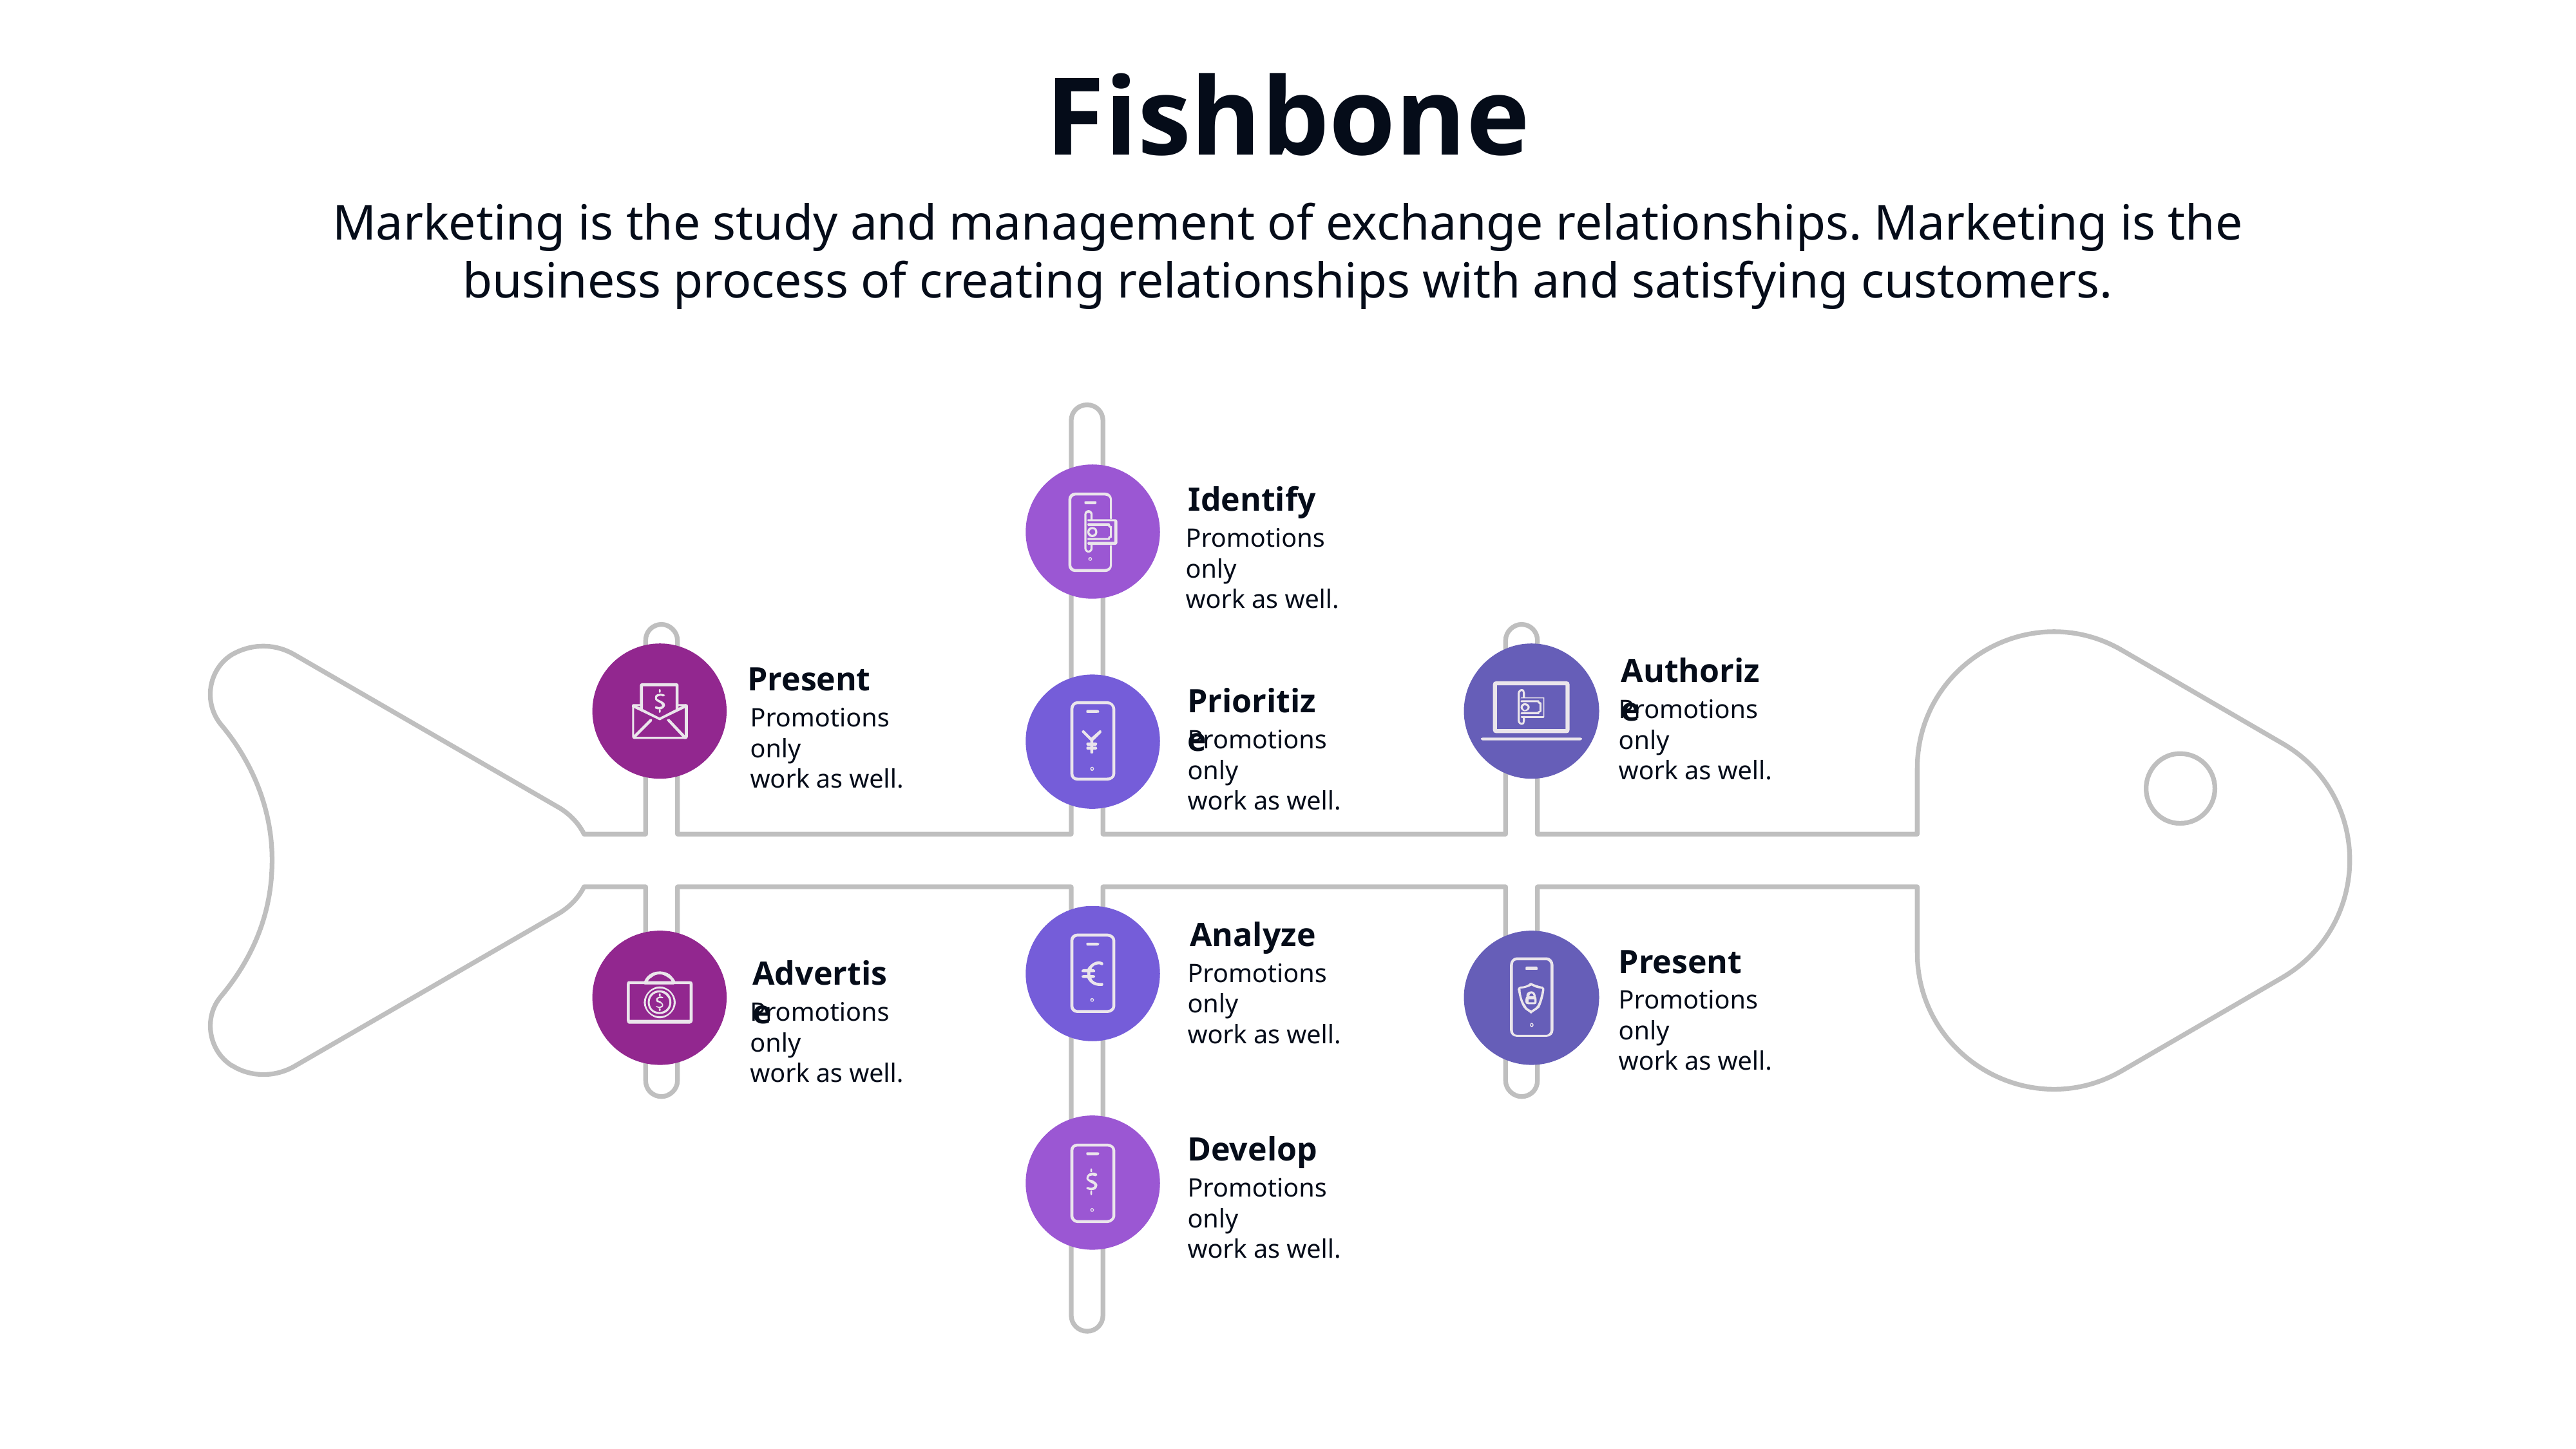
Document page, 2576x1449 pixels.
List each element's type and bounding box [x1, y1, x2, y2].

text_box [1070, 1143, 1116, 1224]
text_box [632, 719, 653, 739]
text_box [1090, 766, 1094, 772]
text_box [643, 971, 676, 985]
text_box [1086, 710, 1100, 713]
text_box [1520, 697, 1545, 718]
text_box [1090, 1208, 1094, 1212]
text_box [1071, 404, 1103, 468]
text_box [281, 43, 2295, 314]
text_box [1087, 519, 1118, 545]
text_box [667, 719, 687, 739]
text_box [1087, 523, 1112, 540]
text_box [210, 631, 2350, 1090]
text_box [644, 986, 676, 1019]
text_box [1068, 492, 1112, 573]
text_box [632, 708, 634, 737]
text_box [1084, 501, 1097, 504]
text_box [654, 694, 665, 710]
text_box [1608, 936, 1819, 1051]
text_box [1518, 983, 1545, 1014]
text_box [1026, 674, 1160, 809]
text_box [1505, 624, 1538, 649]
text_box [1178, 1124, 1388, 1238]
text_box [642, 709, 662, 721]
text_box [1026, 1115, 1160, 1250]
text_box [1510, 957, 1554, 1037]
text_box [1084, 510, 1093, 553]
text_box [1464, 931, 1599, 1065]
text_box [1086, 942, 1100, 946]
text_box [1086, 1152, 1100, 1155]
text_box [1526, 991, 1536, 999]
text_box [1026, 464, 1160, 599]
text_box [645, 624, 678, 645]
text_box [1608, 645, 1819, 760]
text_box [1088, 557, 1092, 561]
text_box [1520, 700, 1541, 714]
text_box [1082, 730, 1102, 754]
text_box [685, 706, 688, 739]
text_box [1505, 1060, 1538, 1097]
text_box [645, 1063, 678, 1097]
text_box [1070, 701, 1116, 781]
text_box [647, 990, 672, 1014]
text_box [1087, 527, 1098, 537]
text_box [660, 709, 678, 719]
text_box [1520, 703, 1530, 712]
text_box [627, 981, 693, 1024]
text_box [640, 683, 679, 712]
text_box [656, 996, 663, 1009]
text_box [592, 643, 727, 779]
text_box [1070, 933, 1116, 1013]
text_box [1071, 1038, 1103, 1119]
text_box [1518, 688, 1525, 725]
text_box [1529, 1023, 1534, 1027]
text_box [1071, 596, 1103, 677]
text_box [1525, 996, 1537, 1005]
text_box [1480, 737, 1583, 741]
text_box [1525, 966, 1538, 970]
text_box [1176, 474, 1386, 589]
text_box [1090, 998, 1094, 1002]
text_box [738, 654, 951, 768]
text_box [1493, 681, 1570, 734]
text_box [678, 704, 688, 712]
text_box [592, 931, 727, 1065]
text_box [1081, 961, 1103, 986]
text_box [1026, 905, 1160, 1041]
text_box [740, 948, 951, 1063]
text_box [1086, 1172, 1098, 1190]
text_box [1178, 909, 1388, 1024]
text_box [634, 737, 683, 739]
text_box [631, 704, 641, 712]
text_box [1178, 676, 1388, 790]
text_box [1464, 643, 1599, 779]
text_box [1071, 1247, 1103, 1332]
